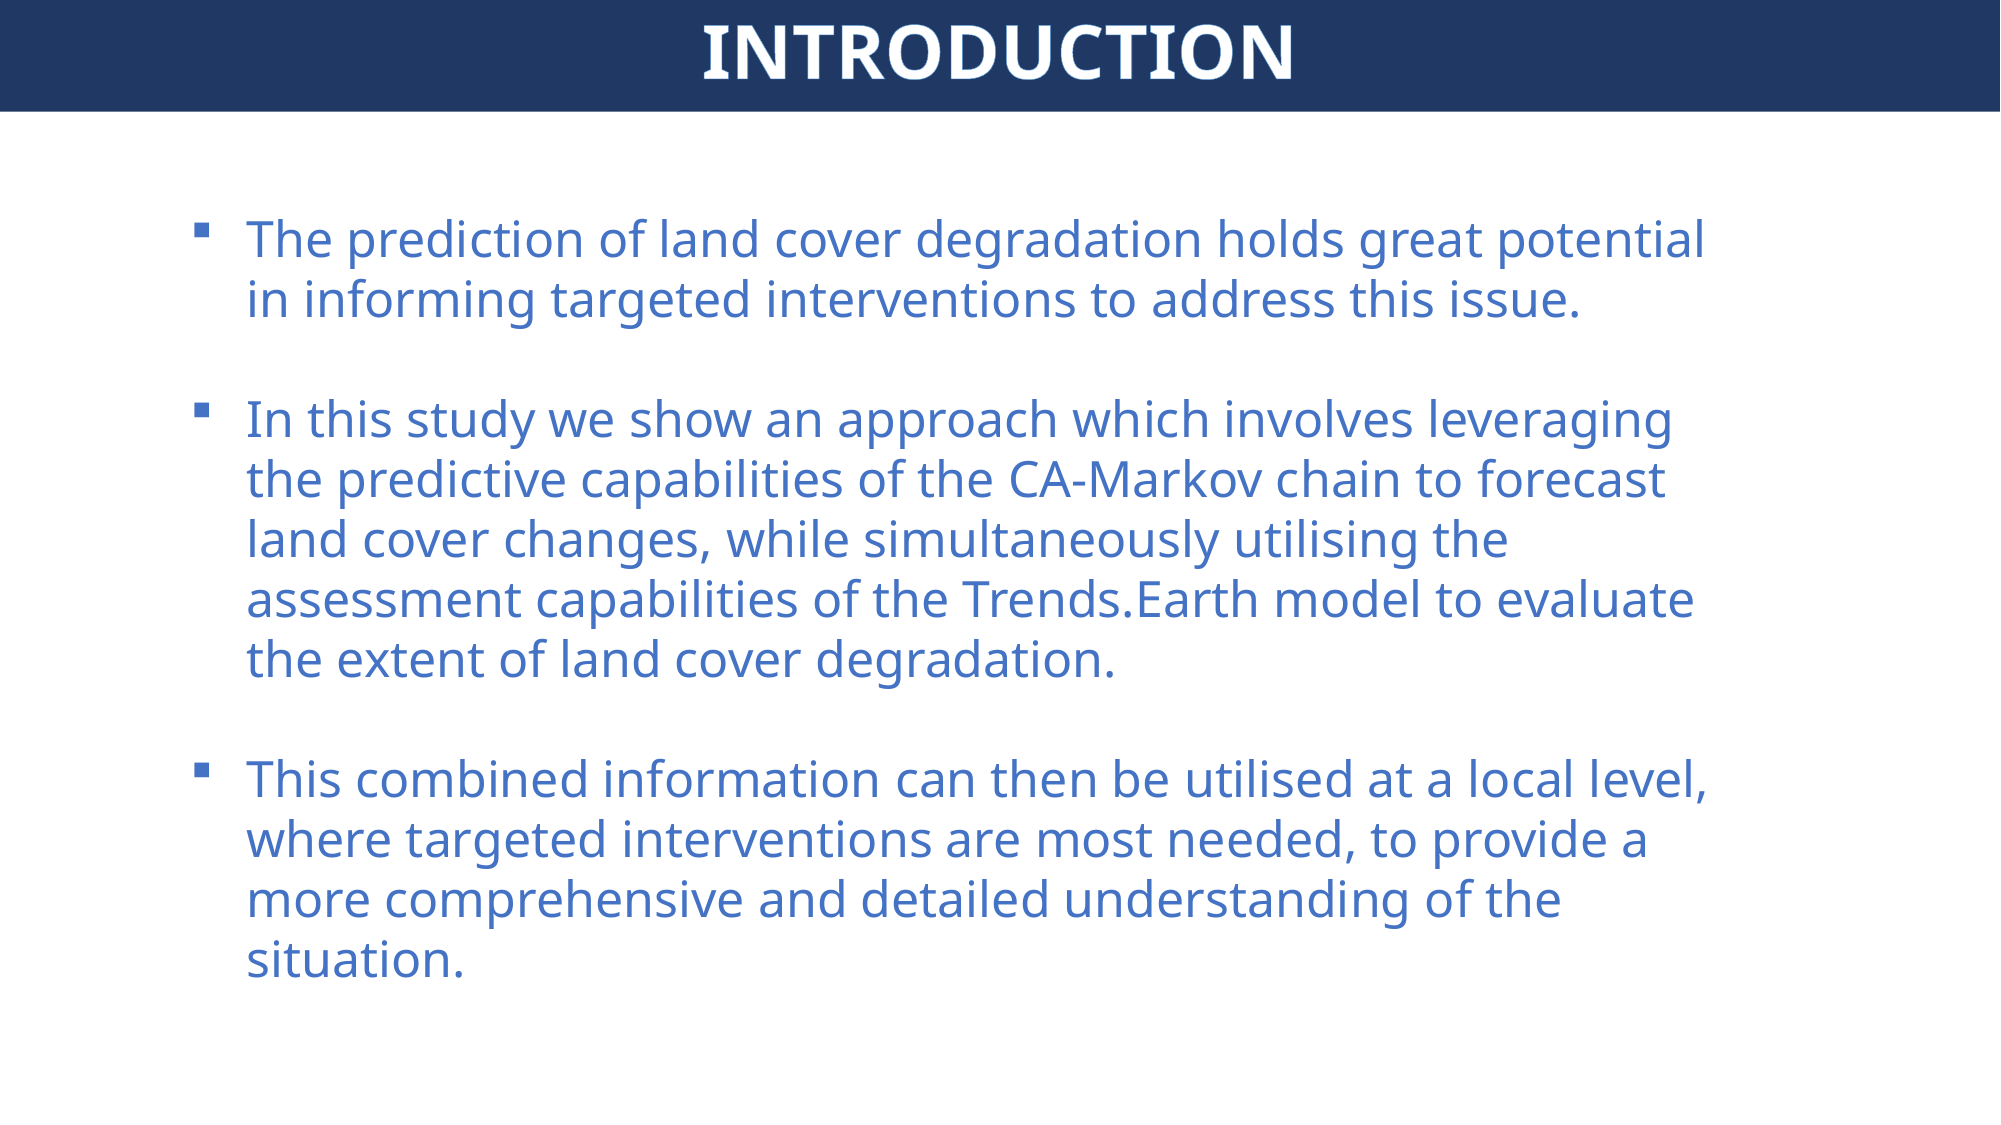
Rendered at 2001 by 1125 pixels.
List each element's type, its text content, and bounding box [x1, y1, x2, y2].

text_box The prediction of land cover degradation holds great potential in informing targeted interventions to address this issue. In this study we show an approach which involves leveraging the predictive capabilities of the CA-Markov chain to forecast land cover changes, while simultaneously utilising the assessment capabilities of the Trends.Earth model to evaluate the extent of land cover degradation. This combined information can then be utilised at a local level, where targeted interventions are most needed, to provide a more comprehensive and detailed understanding of the situation. [175, 139, 1742, 1017]
title INTRODUCTION [0, 0, 2000, 112]
